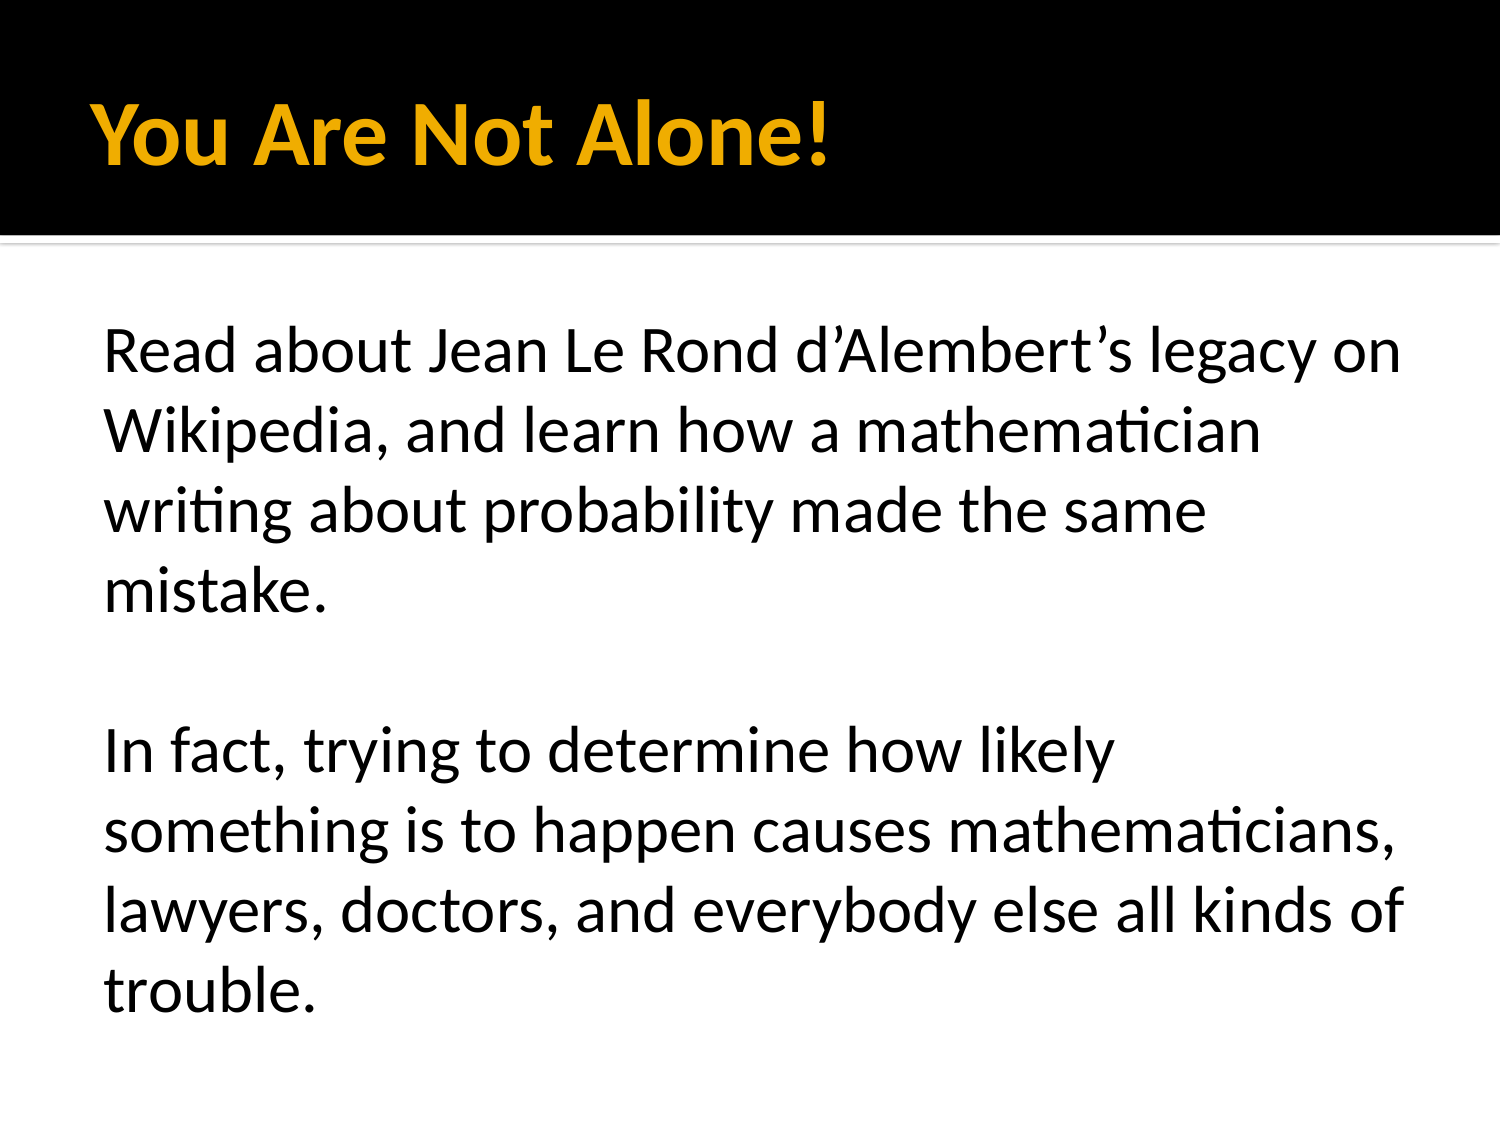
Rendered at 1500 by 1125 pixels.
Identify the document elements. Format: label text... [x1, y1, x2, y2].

title You Are Not Alone! [75, 25, 1425, 231]
list Read about Jean Le Rond d’Alembert’s legacy on Wikipedia, and learn how a mathematician writing about probability made the same mistake. In fact, trying to determine how likely something is to happen causes mathematicians, lawyers, doctors, and everybody else all kinds of trouble. [75, 291, 1425, 1050]
